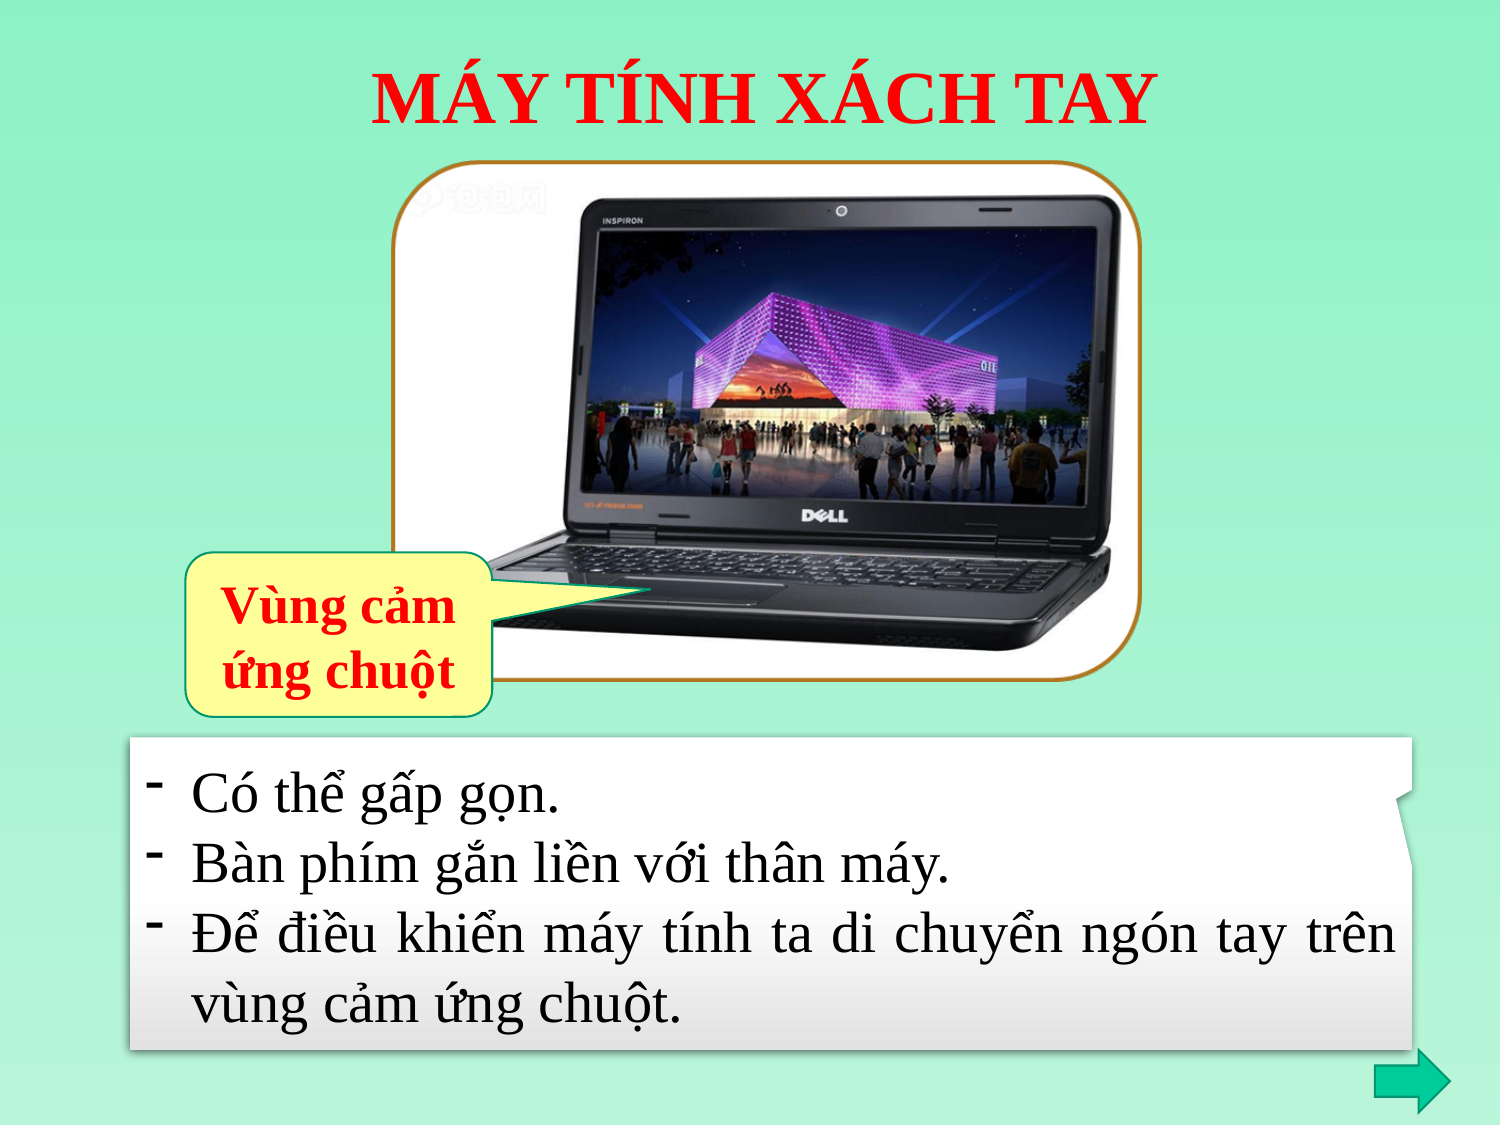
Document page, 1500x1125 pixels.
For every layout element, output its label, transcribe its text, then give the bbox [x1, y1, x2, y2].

text_box [1373, 1047, 1452, 1115]
picture [391, 160, 1142, 682]
text_box Vùng cảm ứng chuột [184, 551, 494, 718]
text_box Có thể gấp gọn. Bàn phím gắn liền với thân máy. Để điều khiển máy tính ta di chuyển ngón tay trên vùng cảm ứng chuột. [129, 737, 1413, 1050]
title MÁY TÍNH XÁCH TAY [91, 0, 1442, 188]
